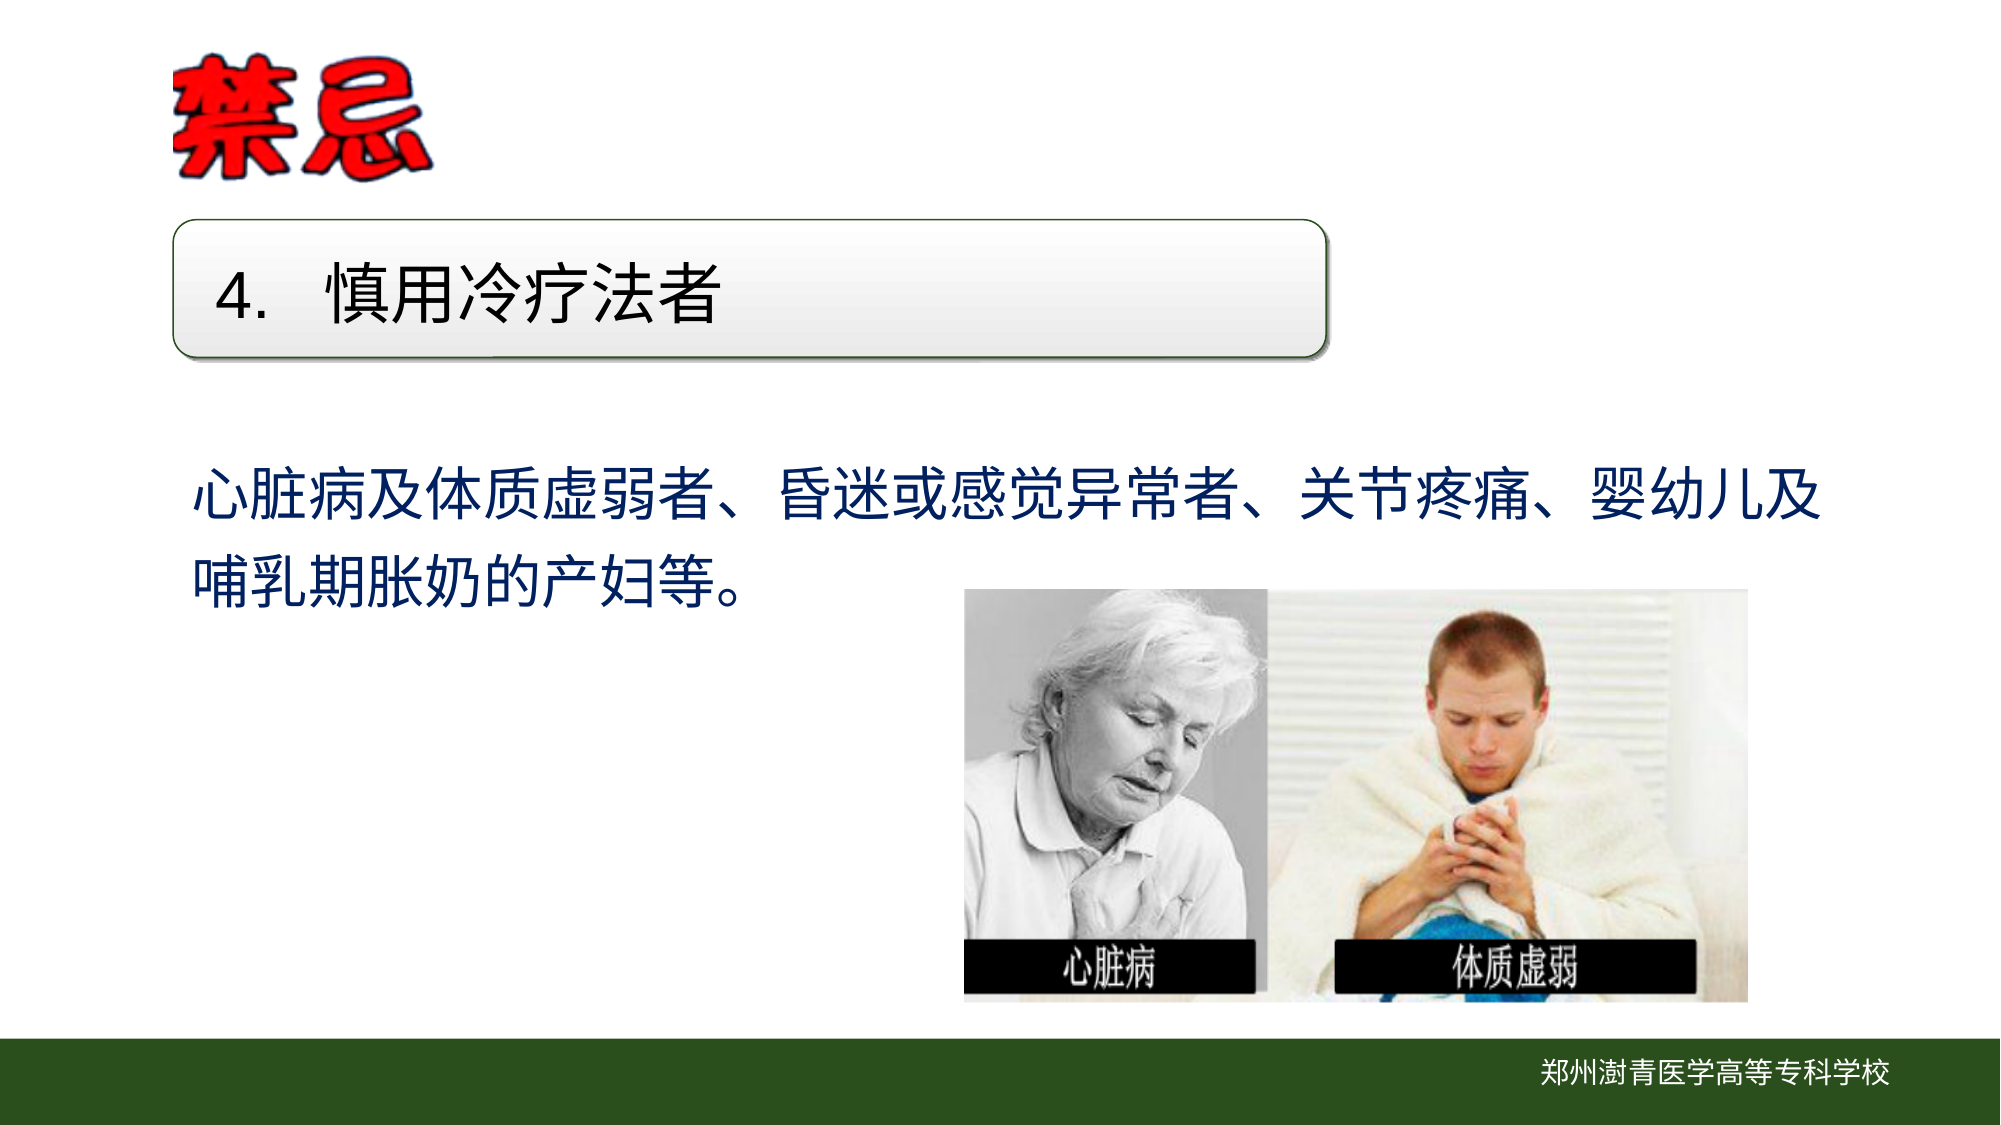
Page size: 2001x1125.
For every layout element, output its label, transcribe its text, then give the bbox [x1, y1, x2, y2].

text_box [173, 42, 1327, 358]
picture [964, 588, 1748, 1005]
slide_number 郑州澍青医学高等专科学校 [1431, 1046, 2000, 1116]
text_box 心脏病及体质虚弱者、昏迷或感觉异常者、关节疼痛、婴幼儿及哺乳期胀奶的产妇等。 [177, 432, 1855, 623]
